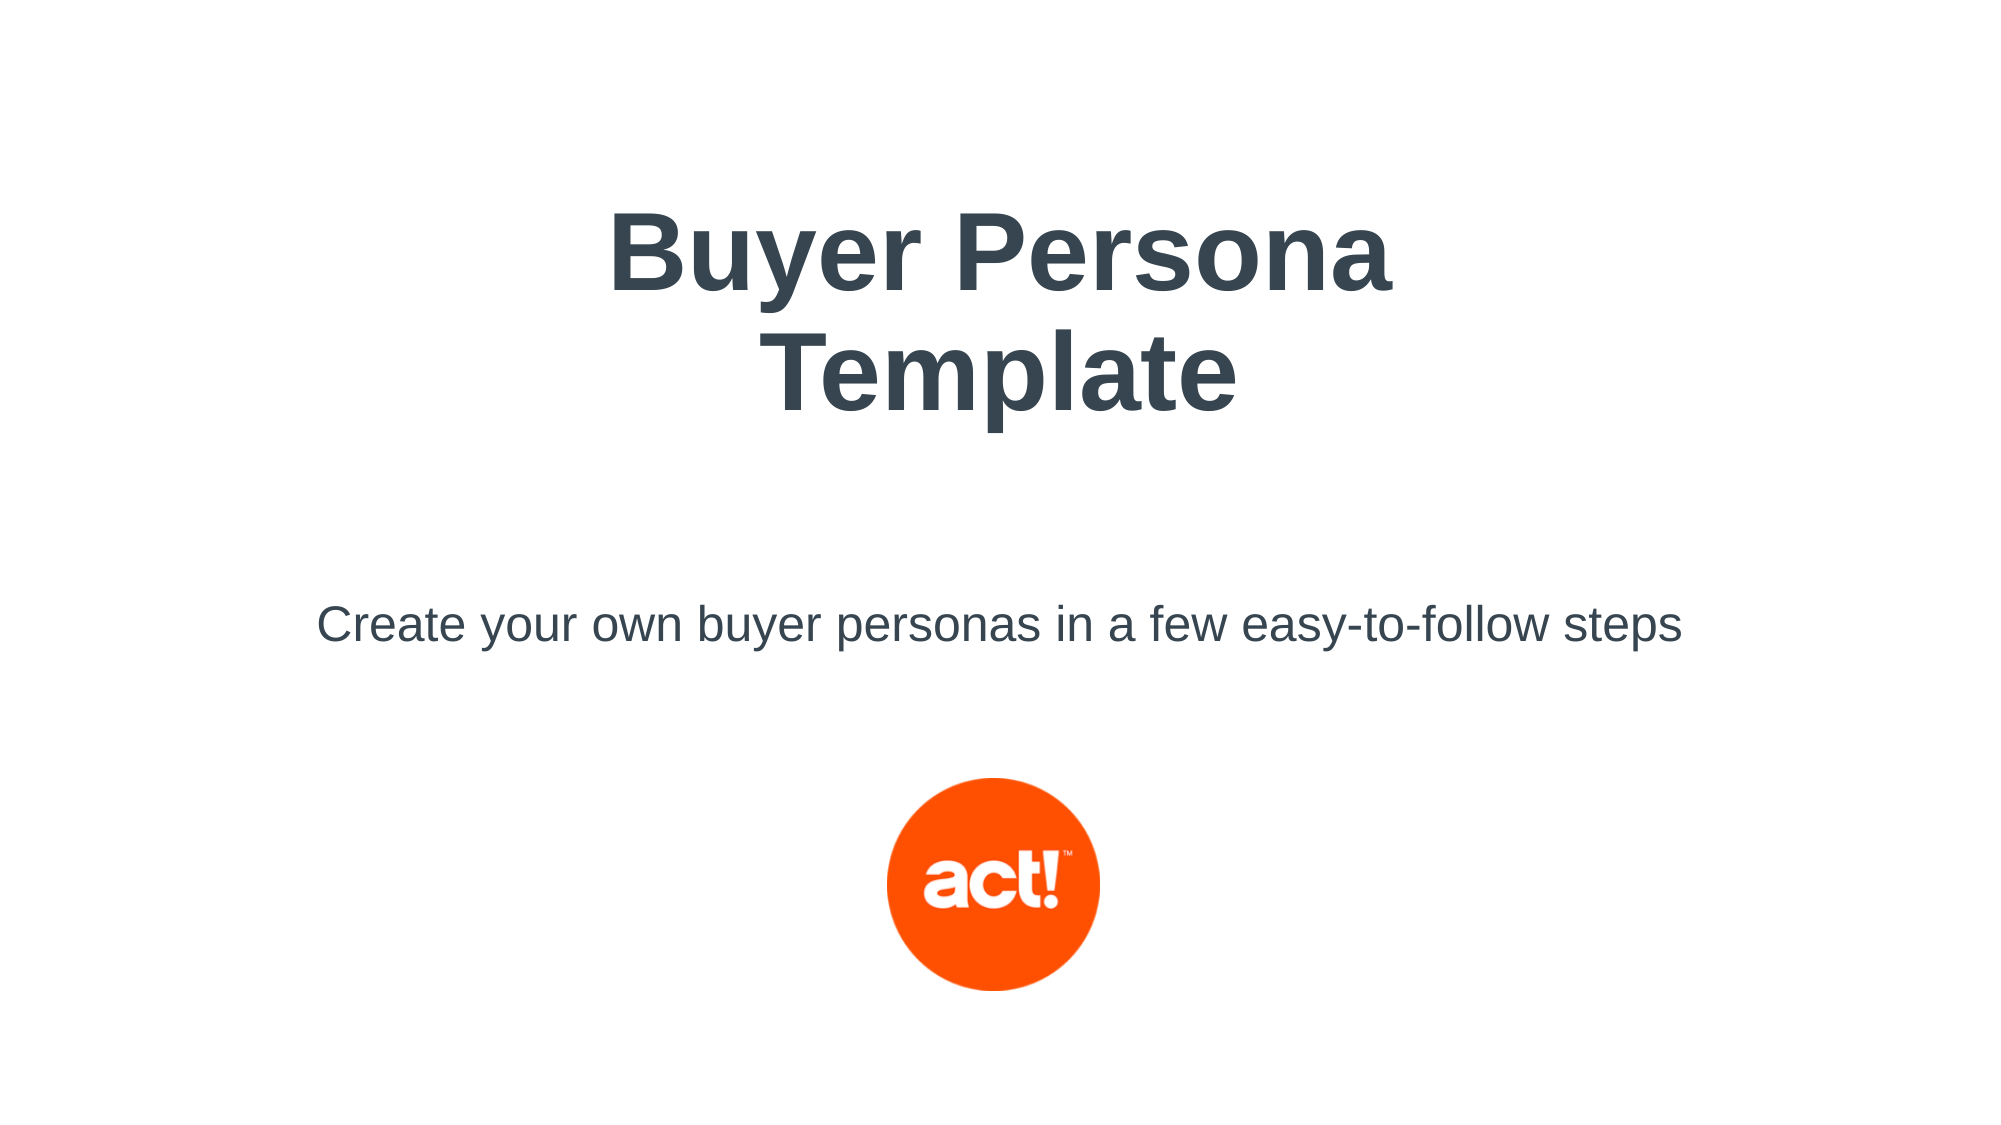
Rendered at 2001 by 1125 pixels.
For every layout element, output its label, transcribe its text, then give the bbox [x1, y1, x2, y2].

picture [887, 778, 1100, 991]
title Buyer Persona Template [249, 184, 1750, 576]
subtitle Create your own buyer personas in a few easy-to-follow steps [249, 590, 1750, 863]
